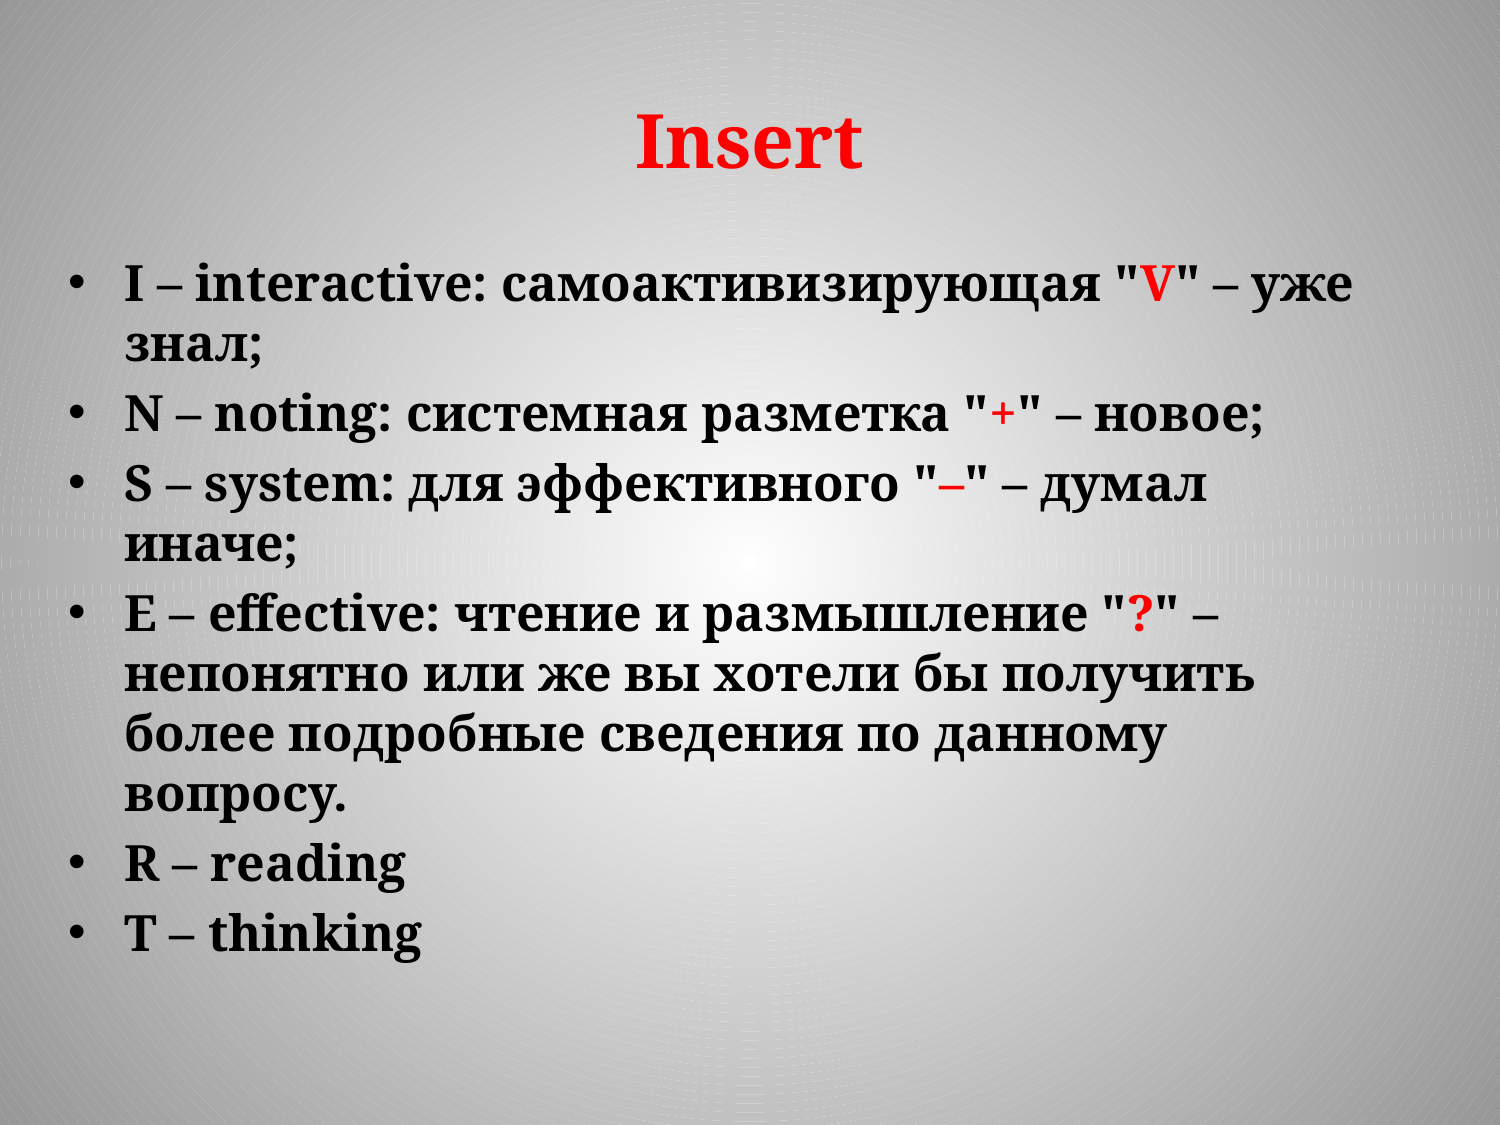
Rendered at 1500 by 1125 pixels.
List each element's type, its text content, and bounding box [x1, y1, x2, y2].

title Insert [75, 45, 1425, 233]
list I – interactive: самоактивизирующая "V" – уже знал; N – noting: системная разметка "+" – новое; S – system: для эффективного "–" – думал иначе; E – effective: чтение и размышление "?" – непонятно или же вы хотели бы получить более подробные сведения по данному вопросу. R – reading T – thinking [53, 243, 1404, 986]
